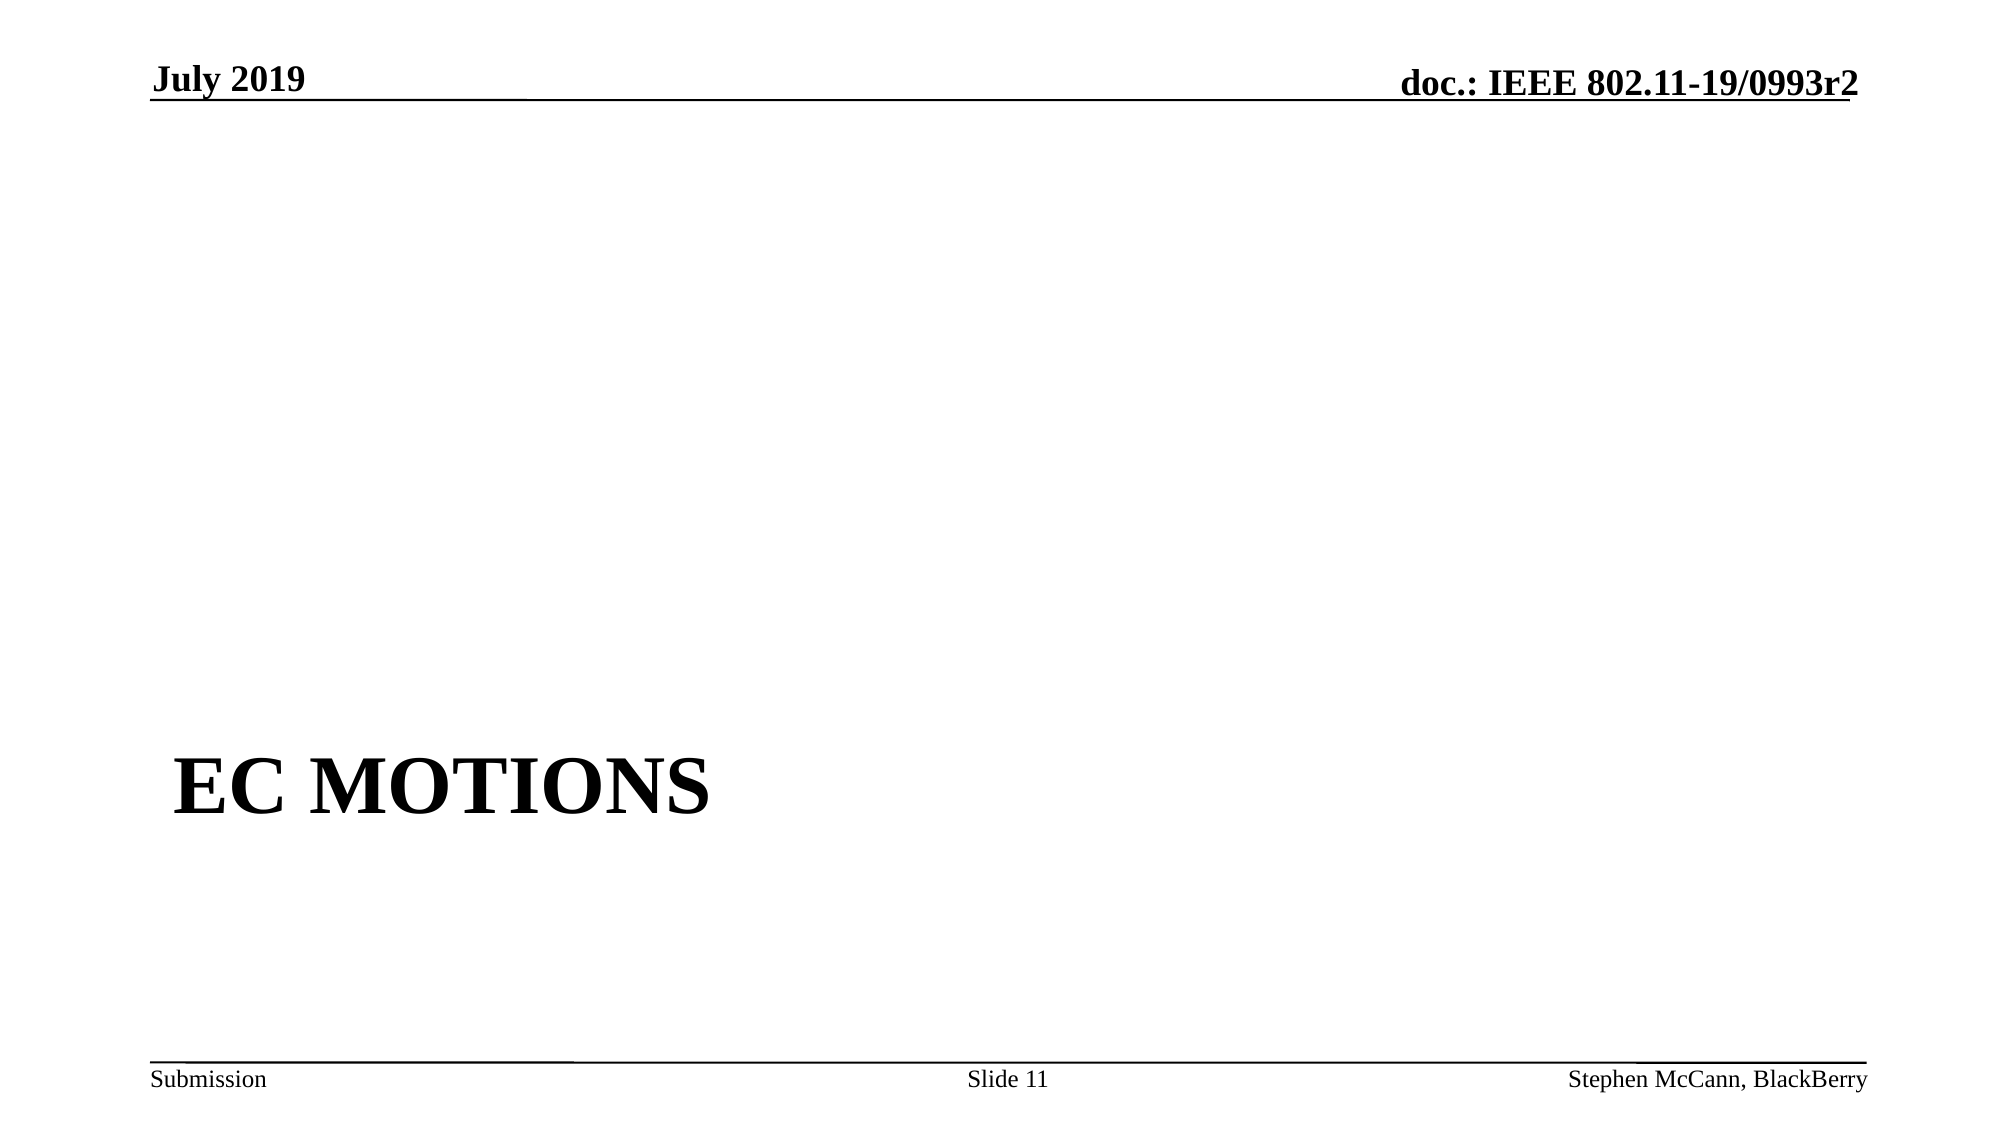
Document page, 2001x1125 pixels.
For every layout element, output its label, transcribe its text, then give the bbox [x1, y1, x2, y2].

footer Stephen McCann, BlackBerry [1171, 1061, 1869, 1093]
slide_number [152, 54, 563, 100]
title EC Motions [157, 722, 1859, 947]
slide_number Slide 11 [950, 1061, 1067, 1123]
